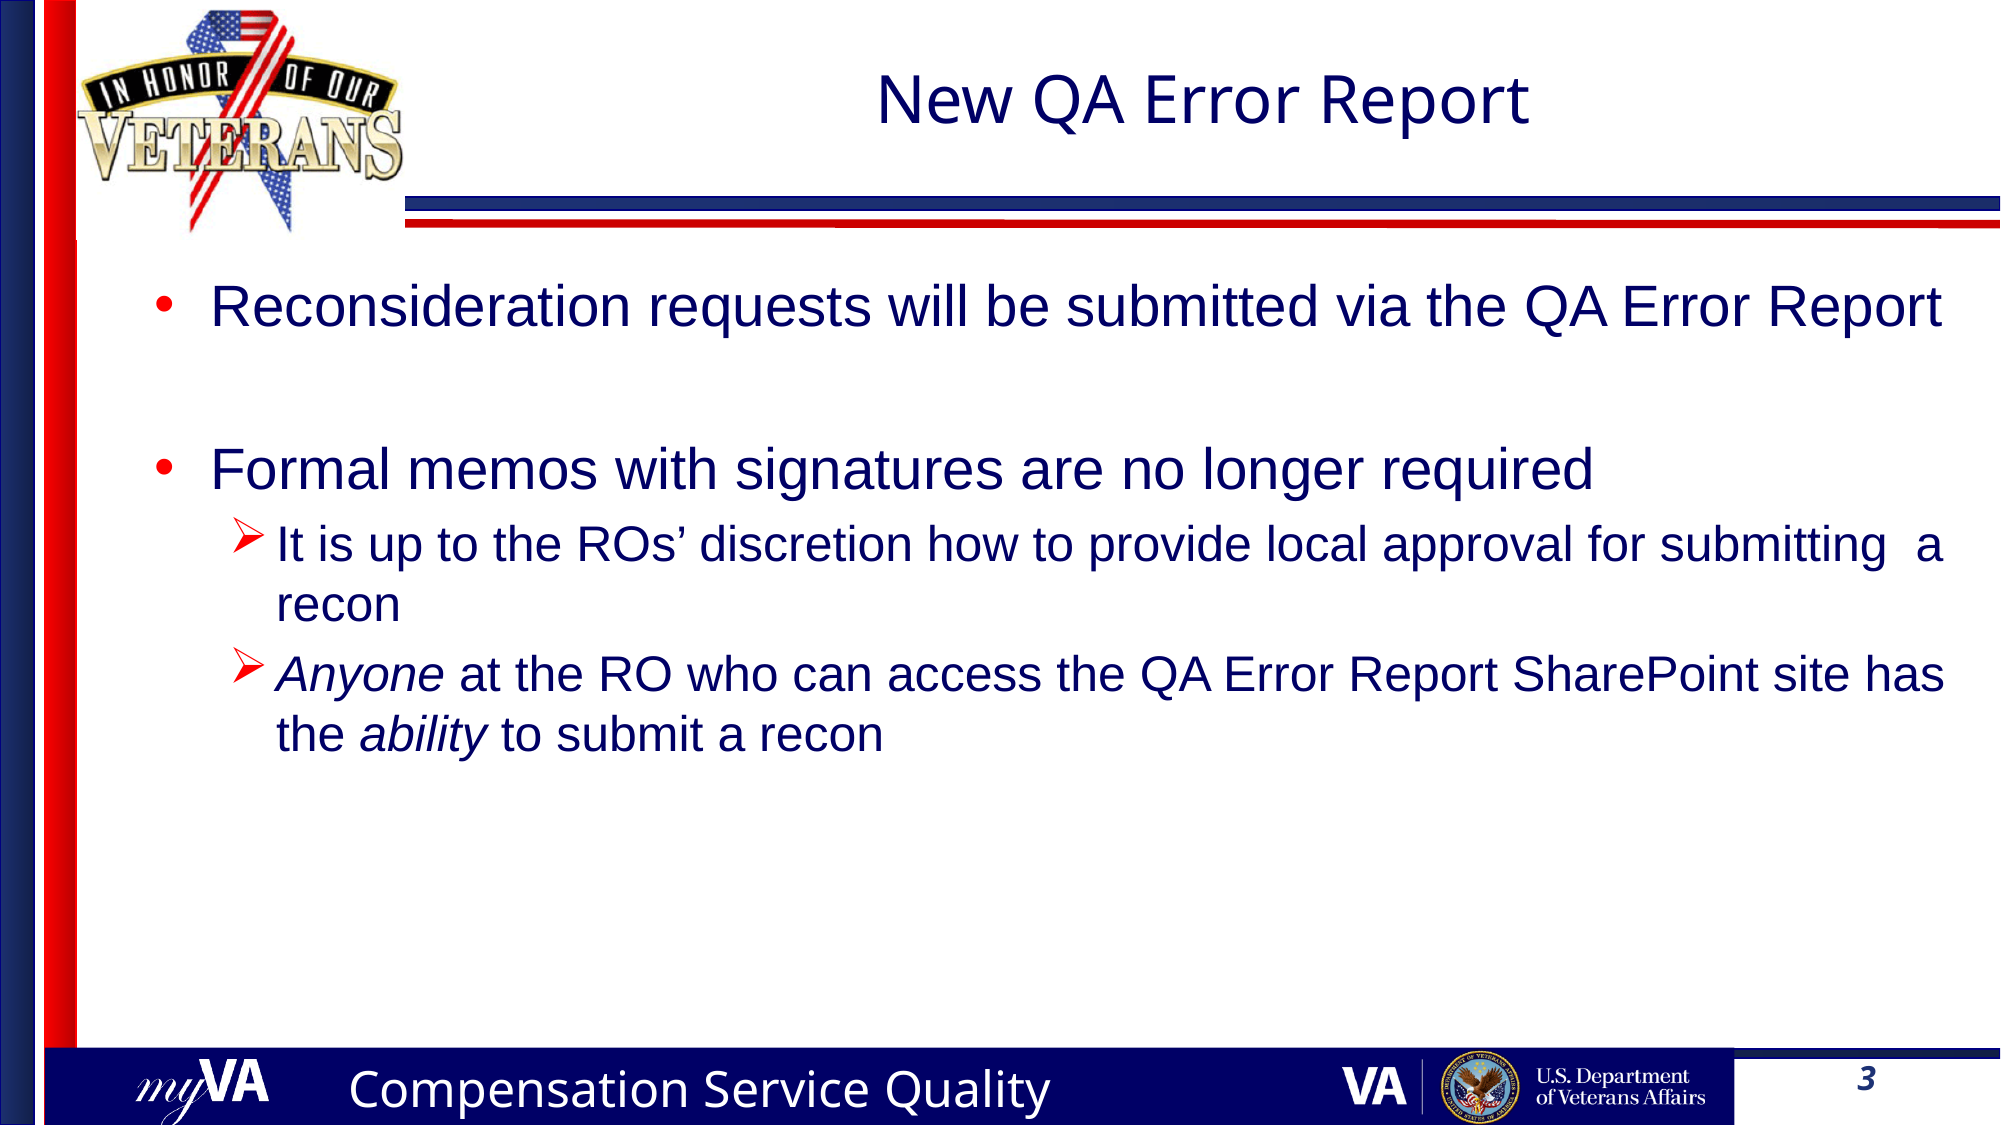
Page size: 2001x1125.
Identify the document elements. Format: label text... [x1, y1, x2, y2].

picture [1342, 1049, 1705, 1125]
picture [135, 1059, 269, 1125]
list Reconsideration requests will be submitted via the QA Error Report Formal memos with signatures are no longer required It is up to the ROs’ discretion how to provide local approval for submitting a recon Anyone at the RO who can access the QA Error Report SharePoint site has the ability to submit a recon [138, 260, 1970, 1031]
slide_number 3 [1733, 1042, 2000, 1118]
picture [76, 0, 405, 240]
title New QA Error Report [405, 0, 2000, 194]
